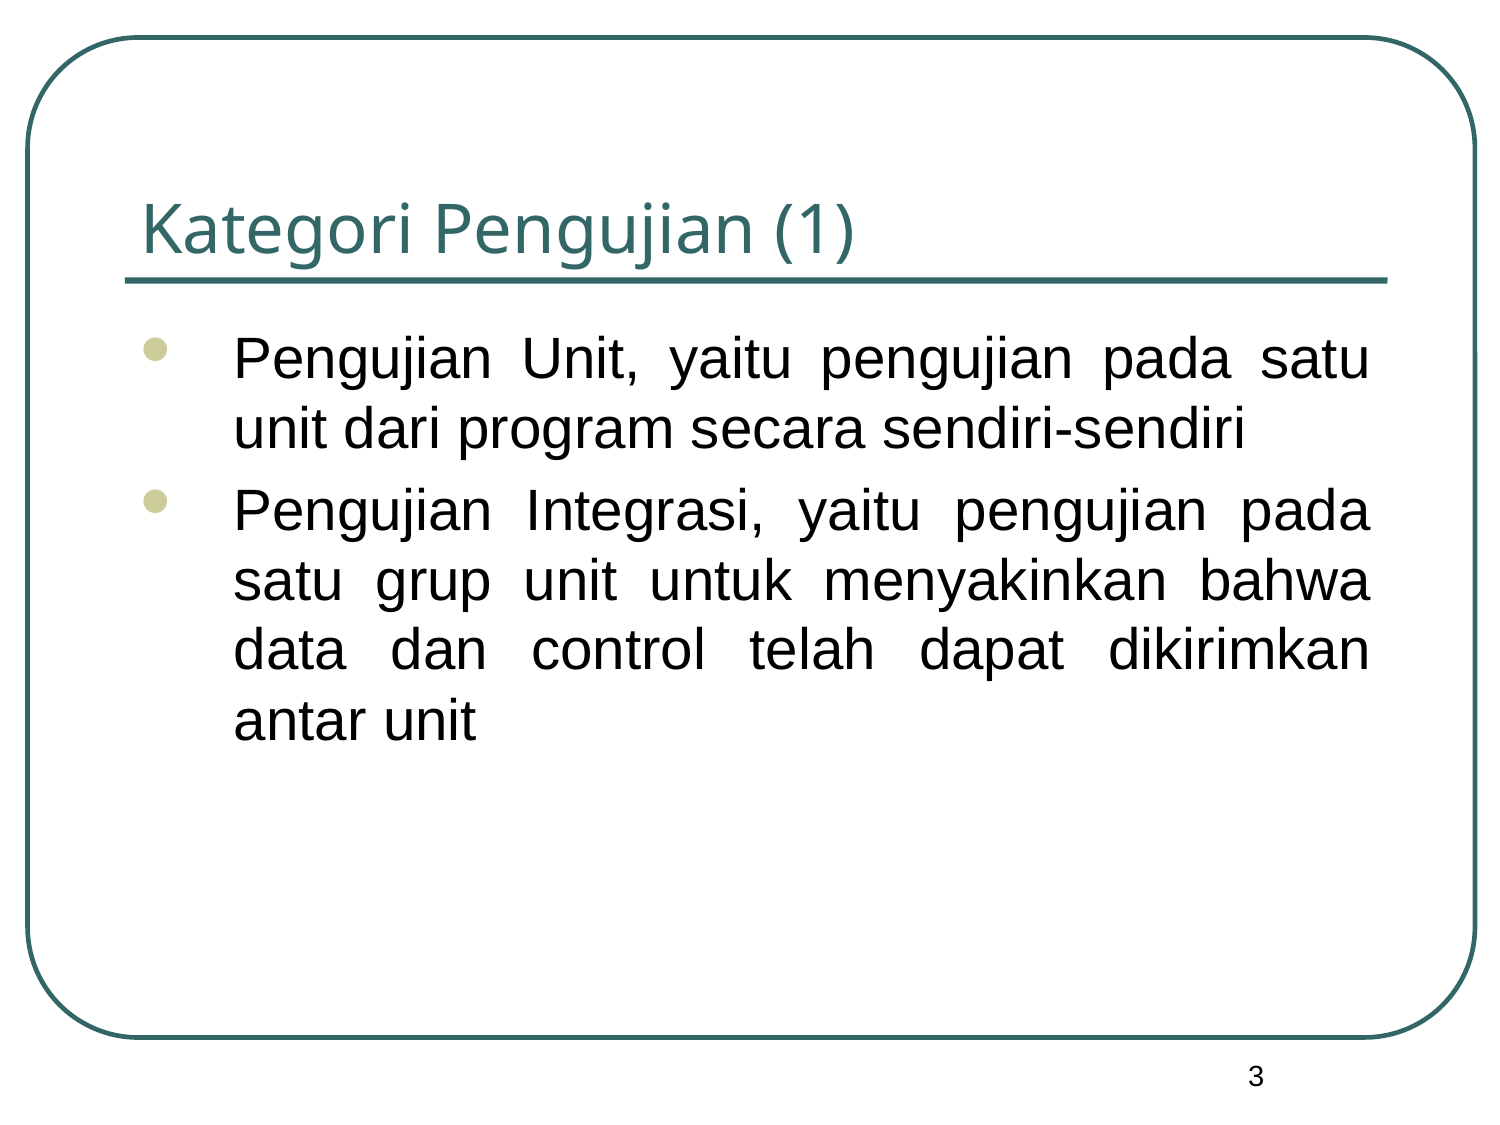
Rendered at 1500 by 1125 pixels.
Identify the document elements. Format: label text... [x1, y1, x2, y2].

list Pengujian Unit, yaitu pengujian pada satu unit dari program secara sendiri-sendiri Pengujian Integrasi, yaitu pengujian pada satu grup unit untuk menyakinkan bahwa data dan control telah dapat dikirimkan antar unit [125, 312, 1388, 975]
title Kategori Pengujian (1) [125, 87, 1388, 275]
slide_number 3 [1125, 1050, 1388, 1125]
